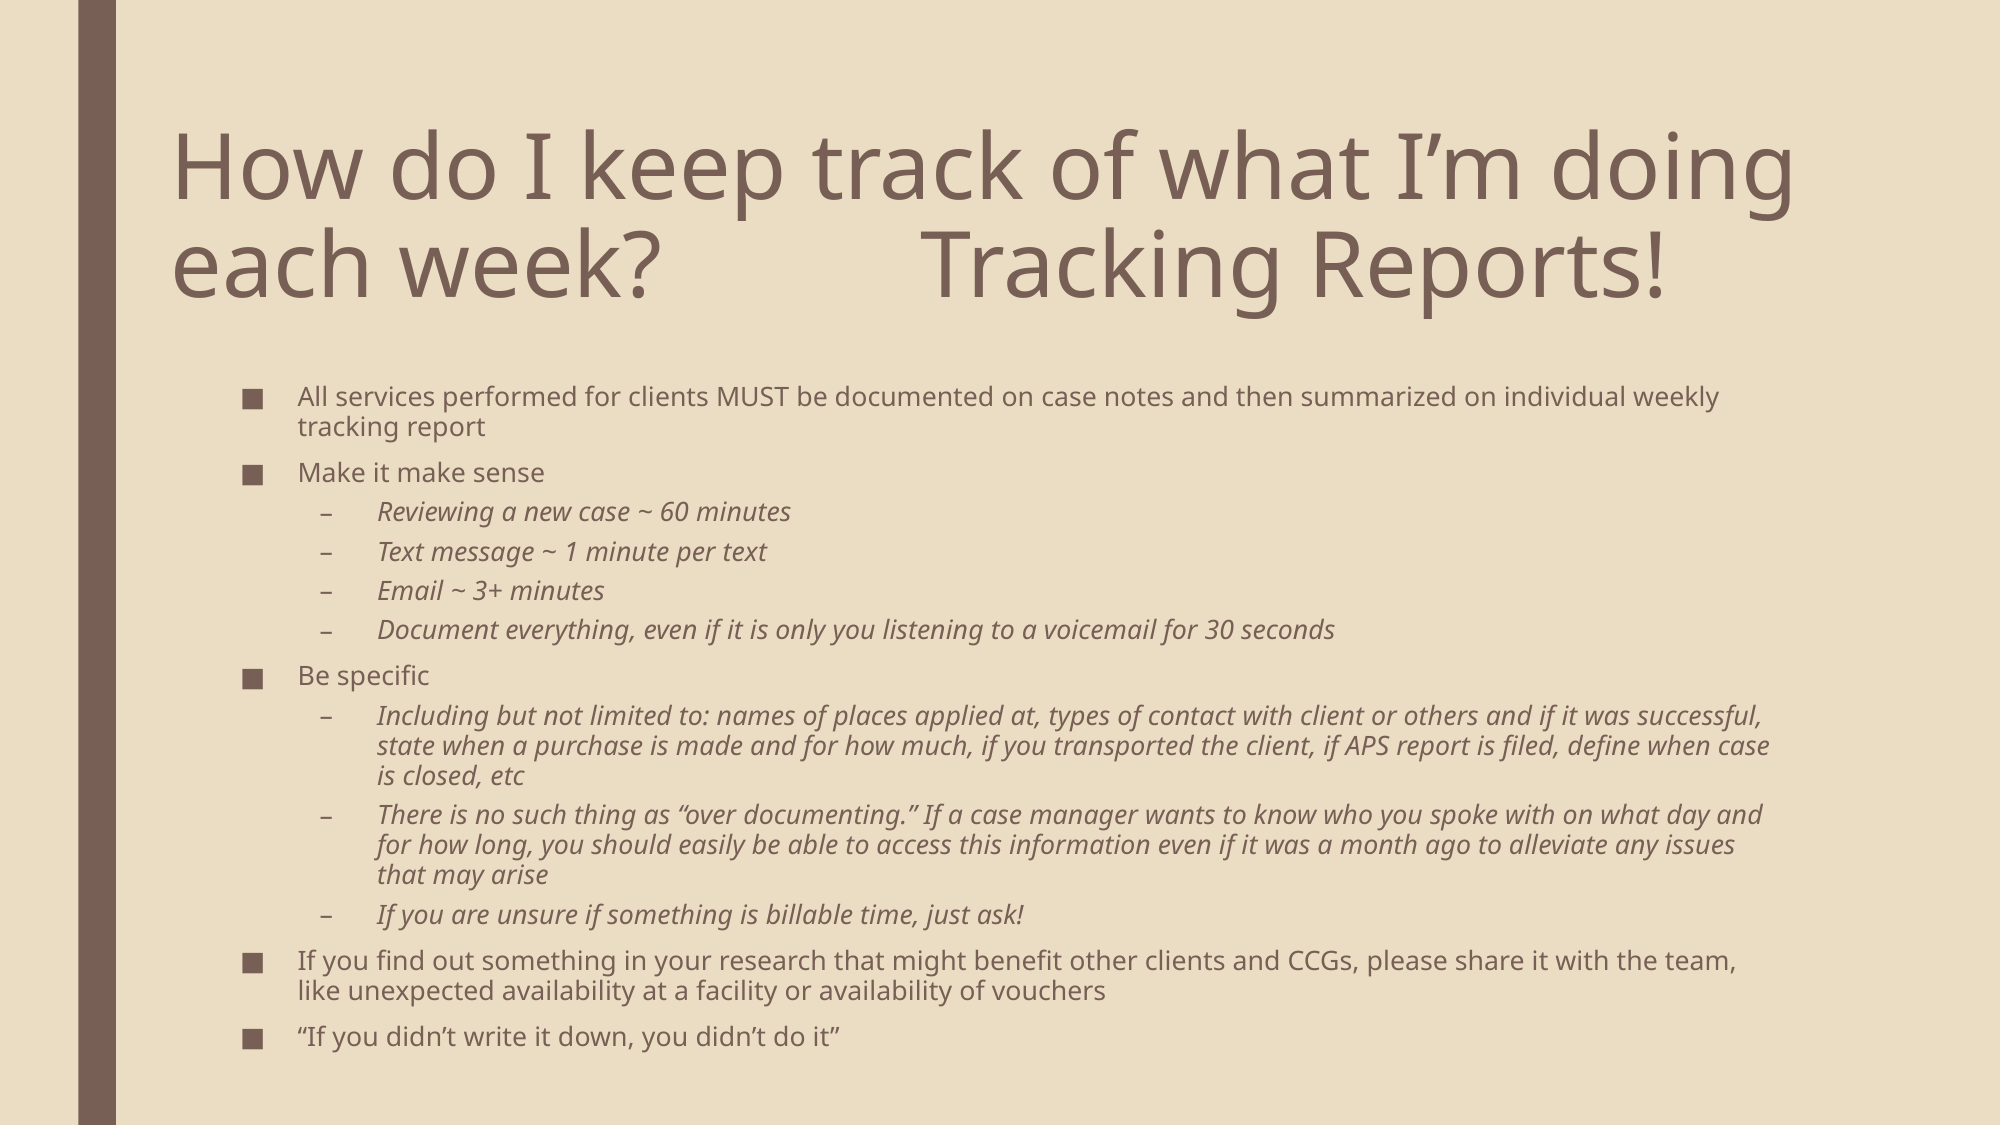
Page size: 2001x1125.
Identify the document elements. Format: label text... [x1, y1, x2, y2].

list All services performed for clients MUST be documented on case notes and then summarized on individual weekly tracking report Make it make sense Reviewing a new case ~ 60 minutes Text message ~ 1 minute per text Email ~ 3+ minutes Document everything, even if it is only you listening to a voicemail for 30 seconds Be specific Including but not limited to: names of places applied at, types of contact with client or others and if it was successful, state when a purchase is made and for how much, if you transported the client, if APS report is filed, define when case is closed, etc There is no such thing as “over documenting.” If a case manager wants to know who you spoke with on what day and for how long, you should easily be able to access this information even if it was a month ago to alleviate any issues that may arise If you are unsure if something is billable time, just ask! If you find out something in your research that might benefit other clients and CCGs, please share it with the team, like unexpected availability at a facility or availability of vouchers “If you didn’t write it down, you didn’t do it” [225, 375, 1800, 1062]
title How do I keep track of what I’m doing each week? Tracking Reports! [155, 113, 1870, 358]
